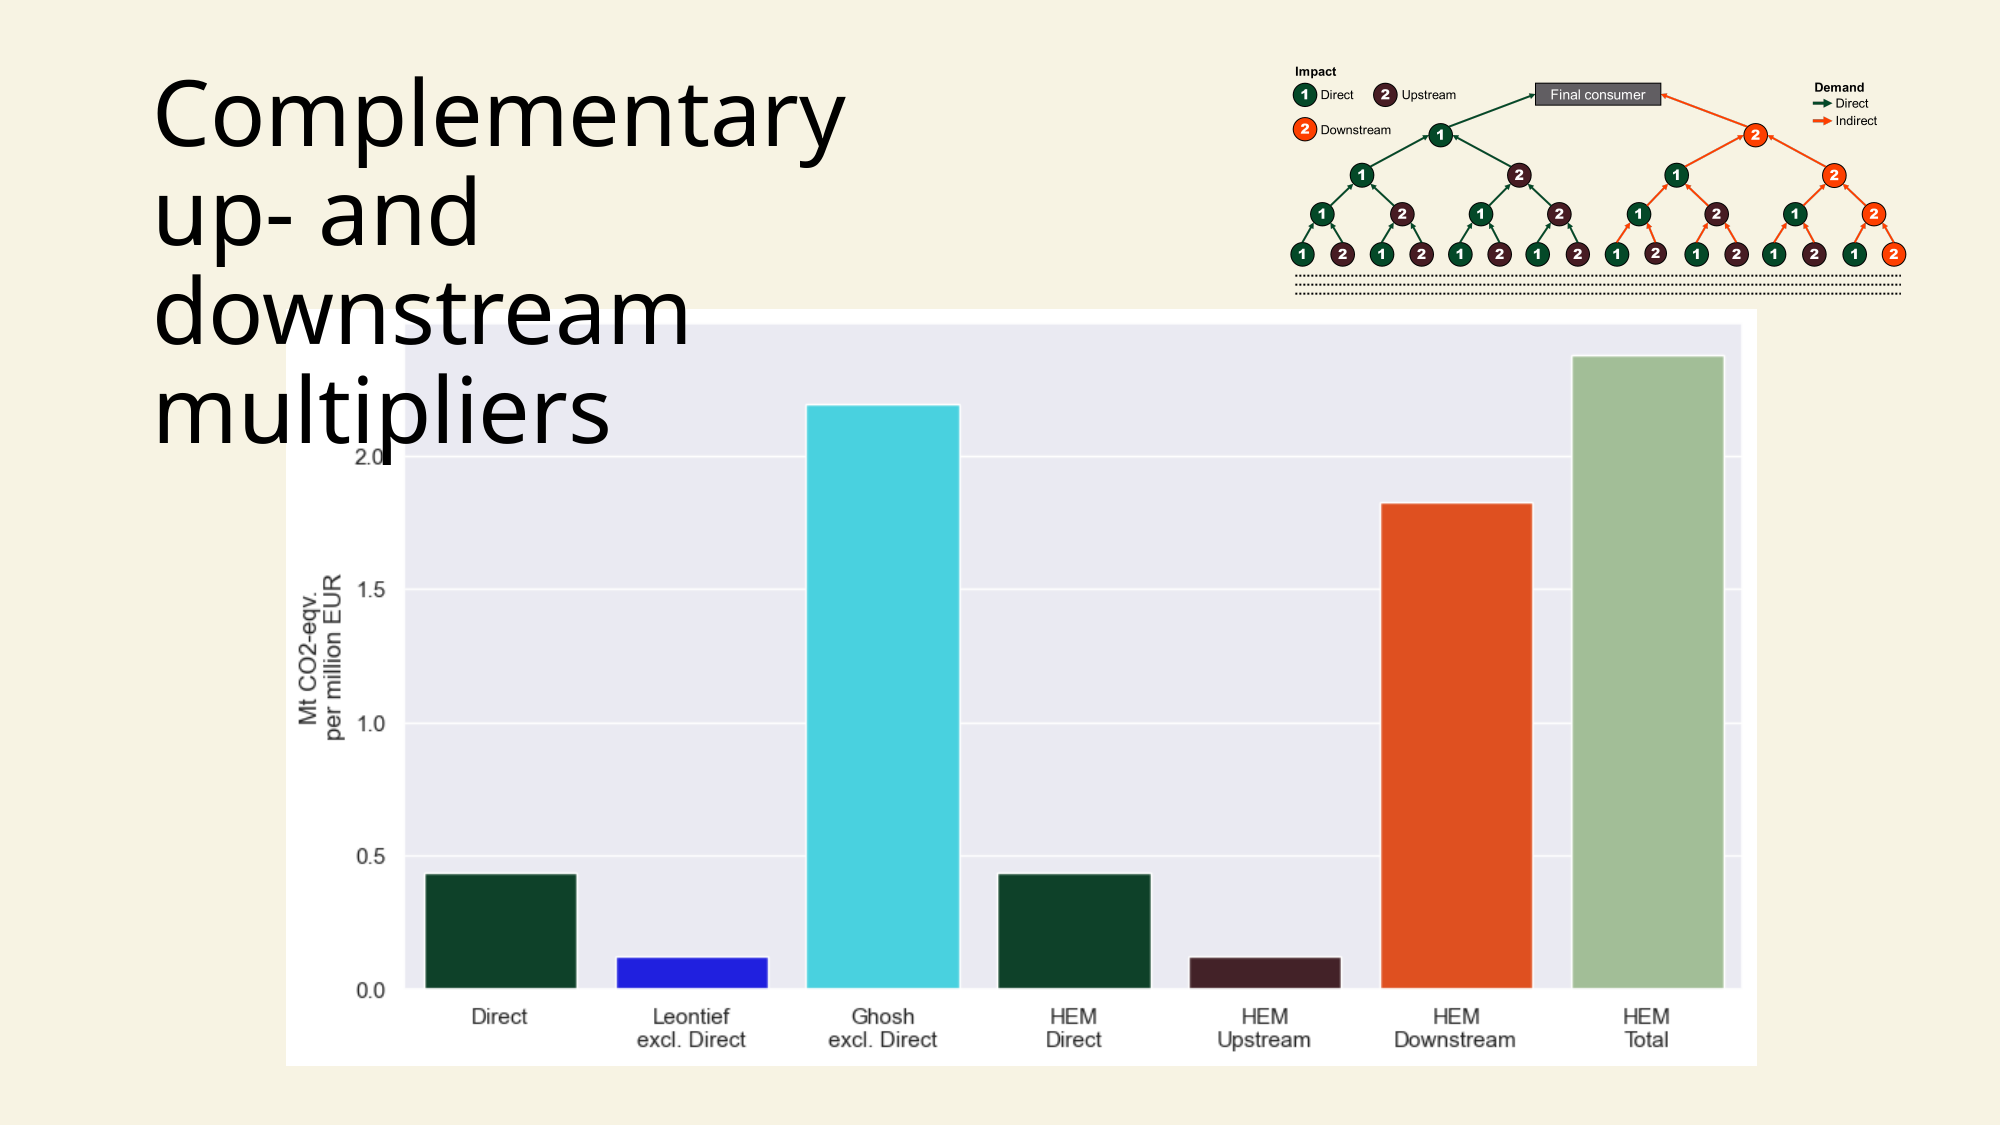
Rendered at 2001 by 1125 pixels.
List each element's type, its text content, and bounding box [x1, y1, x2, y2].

picture [285, 309, 1757, 1066]
title Complementary up- and downstream multipliers [137, 59, 1022, 684]
picture [1286, 59, 1907, 296]
